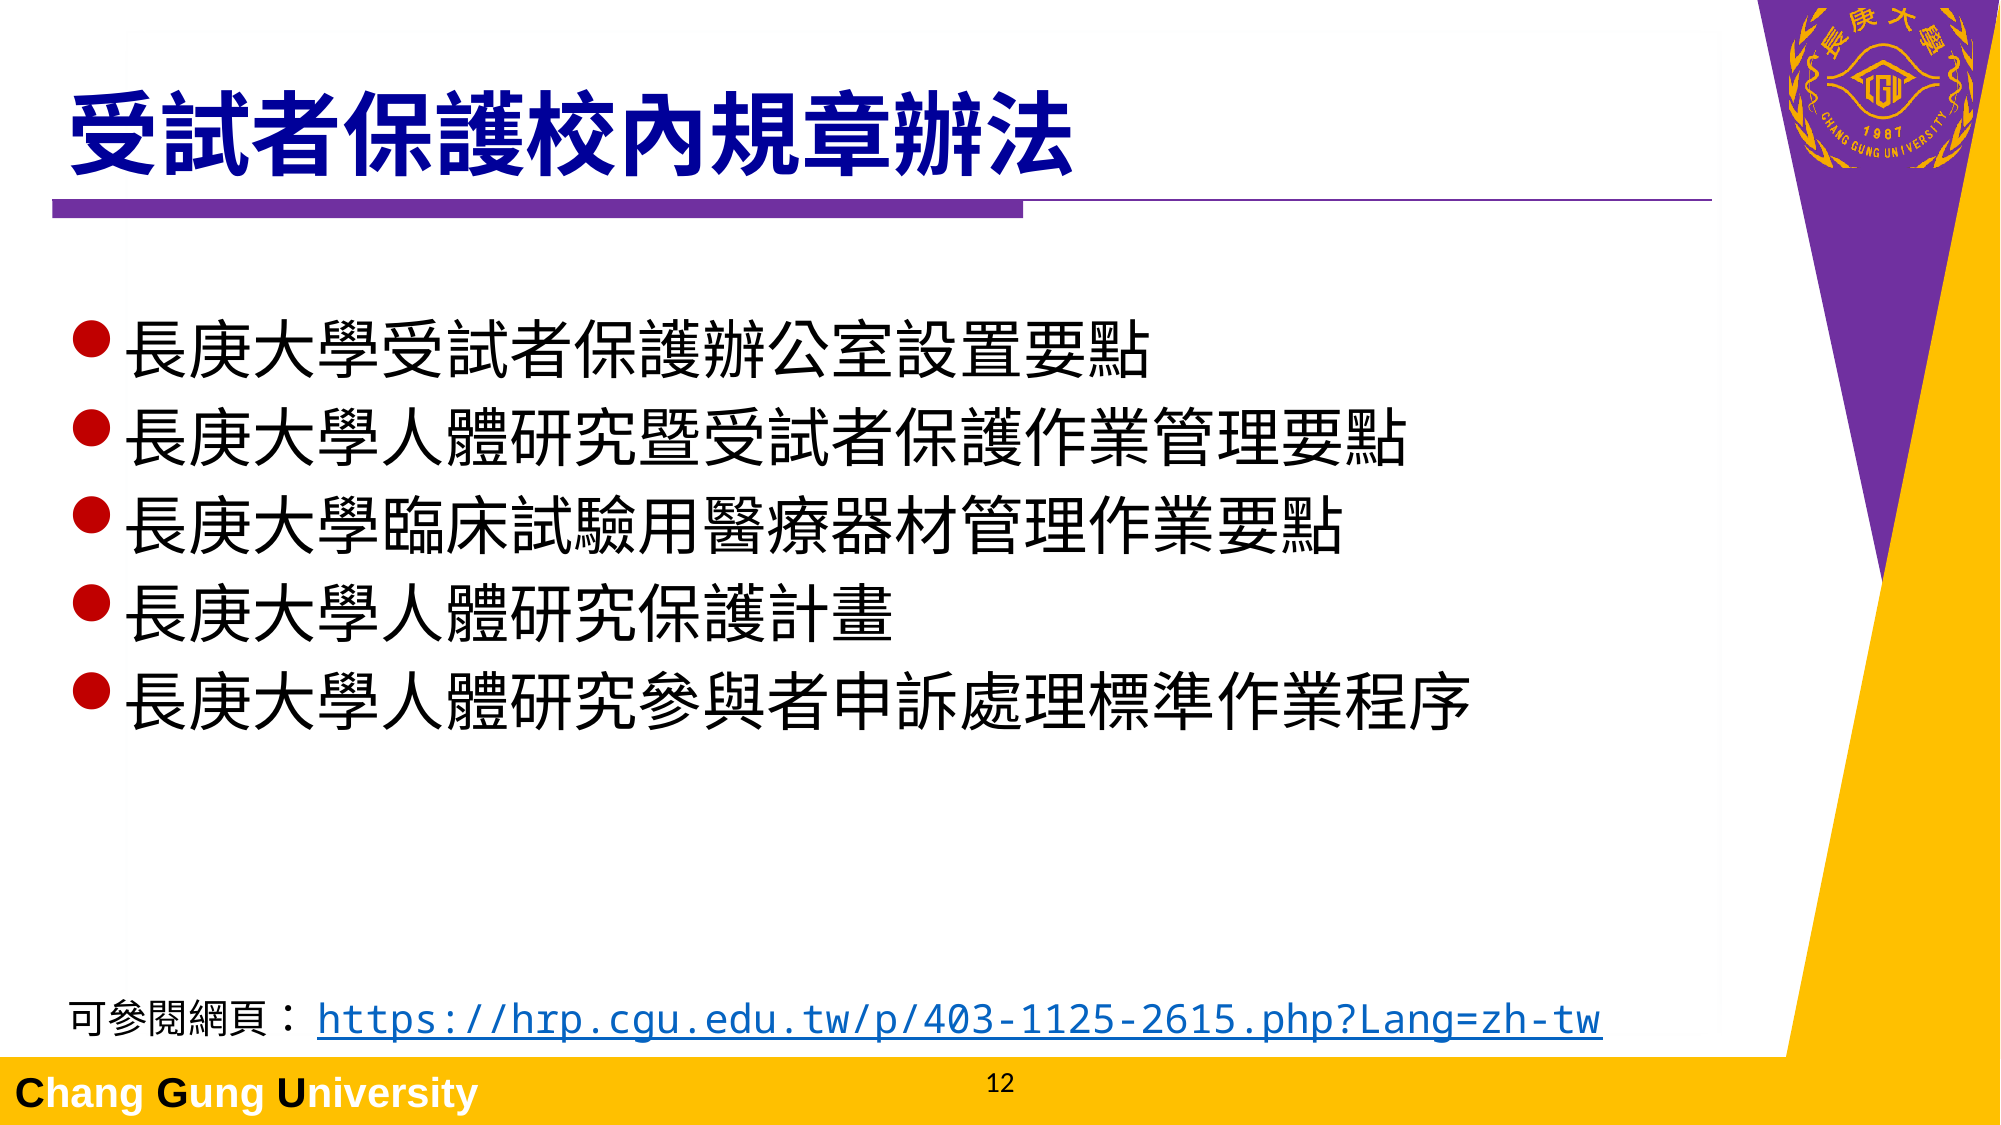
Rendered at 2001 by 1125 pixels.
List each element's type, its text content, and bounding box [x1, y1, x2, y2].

slide_number 11 [793, 1060, 1207, 1102]
title 受試者保護校內規章辦法 [52, 59, 1712, 196]
picture [1789, 8, 1973, 168]
list 長庚大學受試者保護辦公室設置要點 長庚大學人體研究暨受試者保護作業管理要點 長庚大學臨床試驗用醫療器材管理作業要點 長庚大學人體研究保護計畫 長庚大學人體研究參與者申訴處理標準作業程序 可參閱網頁：https://hrp.cgu.edu.tw/p/403-1125-2615.php?Lang=zh-tw [52, 220, 1712, 1058]
